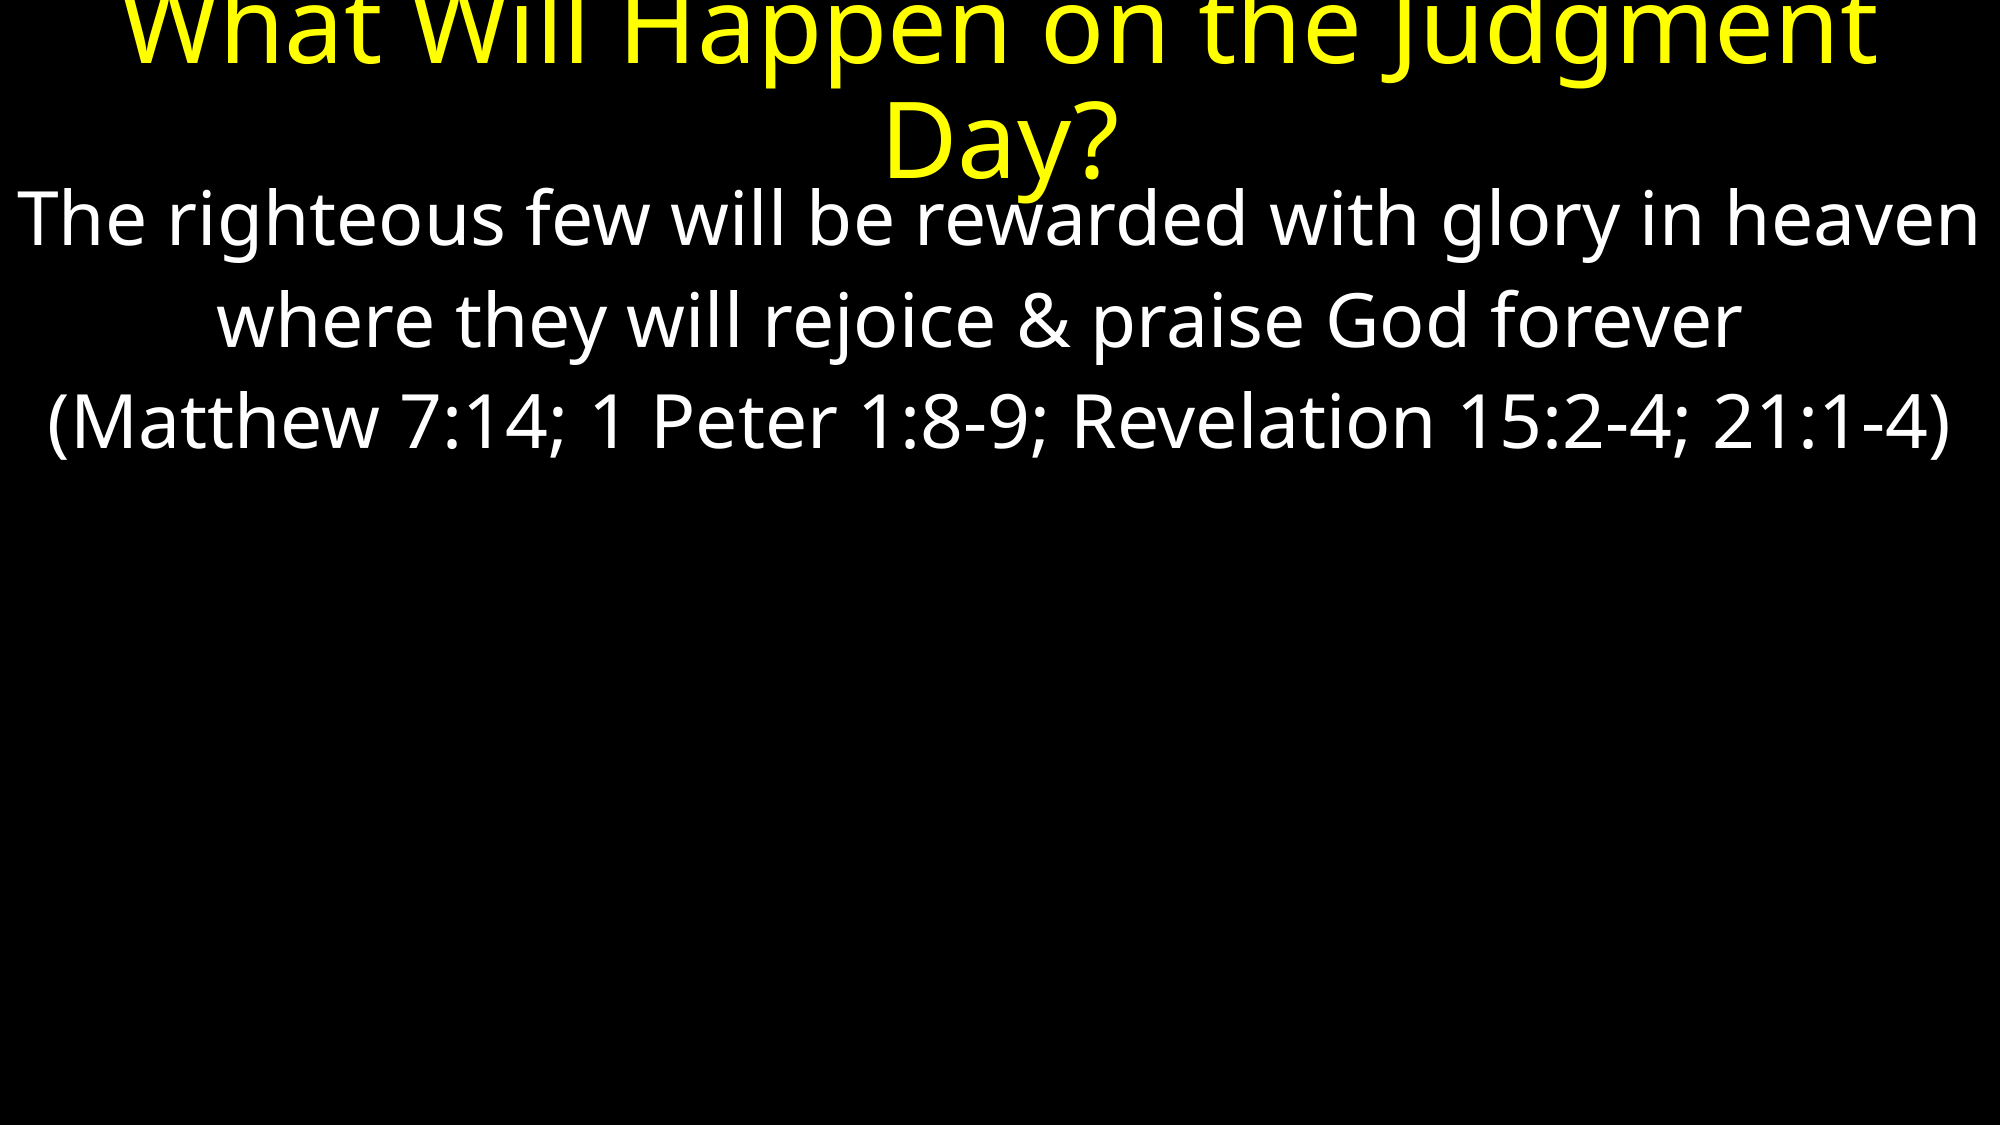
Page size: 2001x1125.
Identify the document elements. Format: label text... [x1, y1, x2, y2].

list The righteous few will be rewarded with glory in heaven where they will rejoice & praise God forever (Matthew 7:14; 1 Peter 1:8-9; Revelation 15:2-4; 21:1-4) [0, 173, 2000, 1125]
title What Will Happen on the Judgment Day? [0, 0, 2000, 173]
